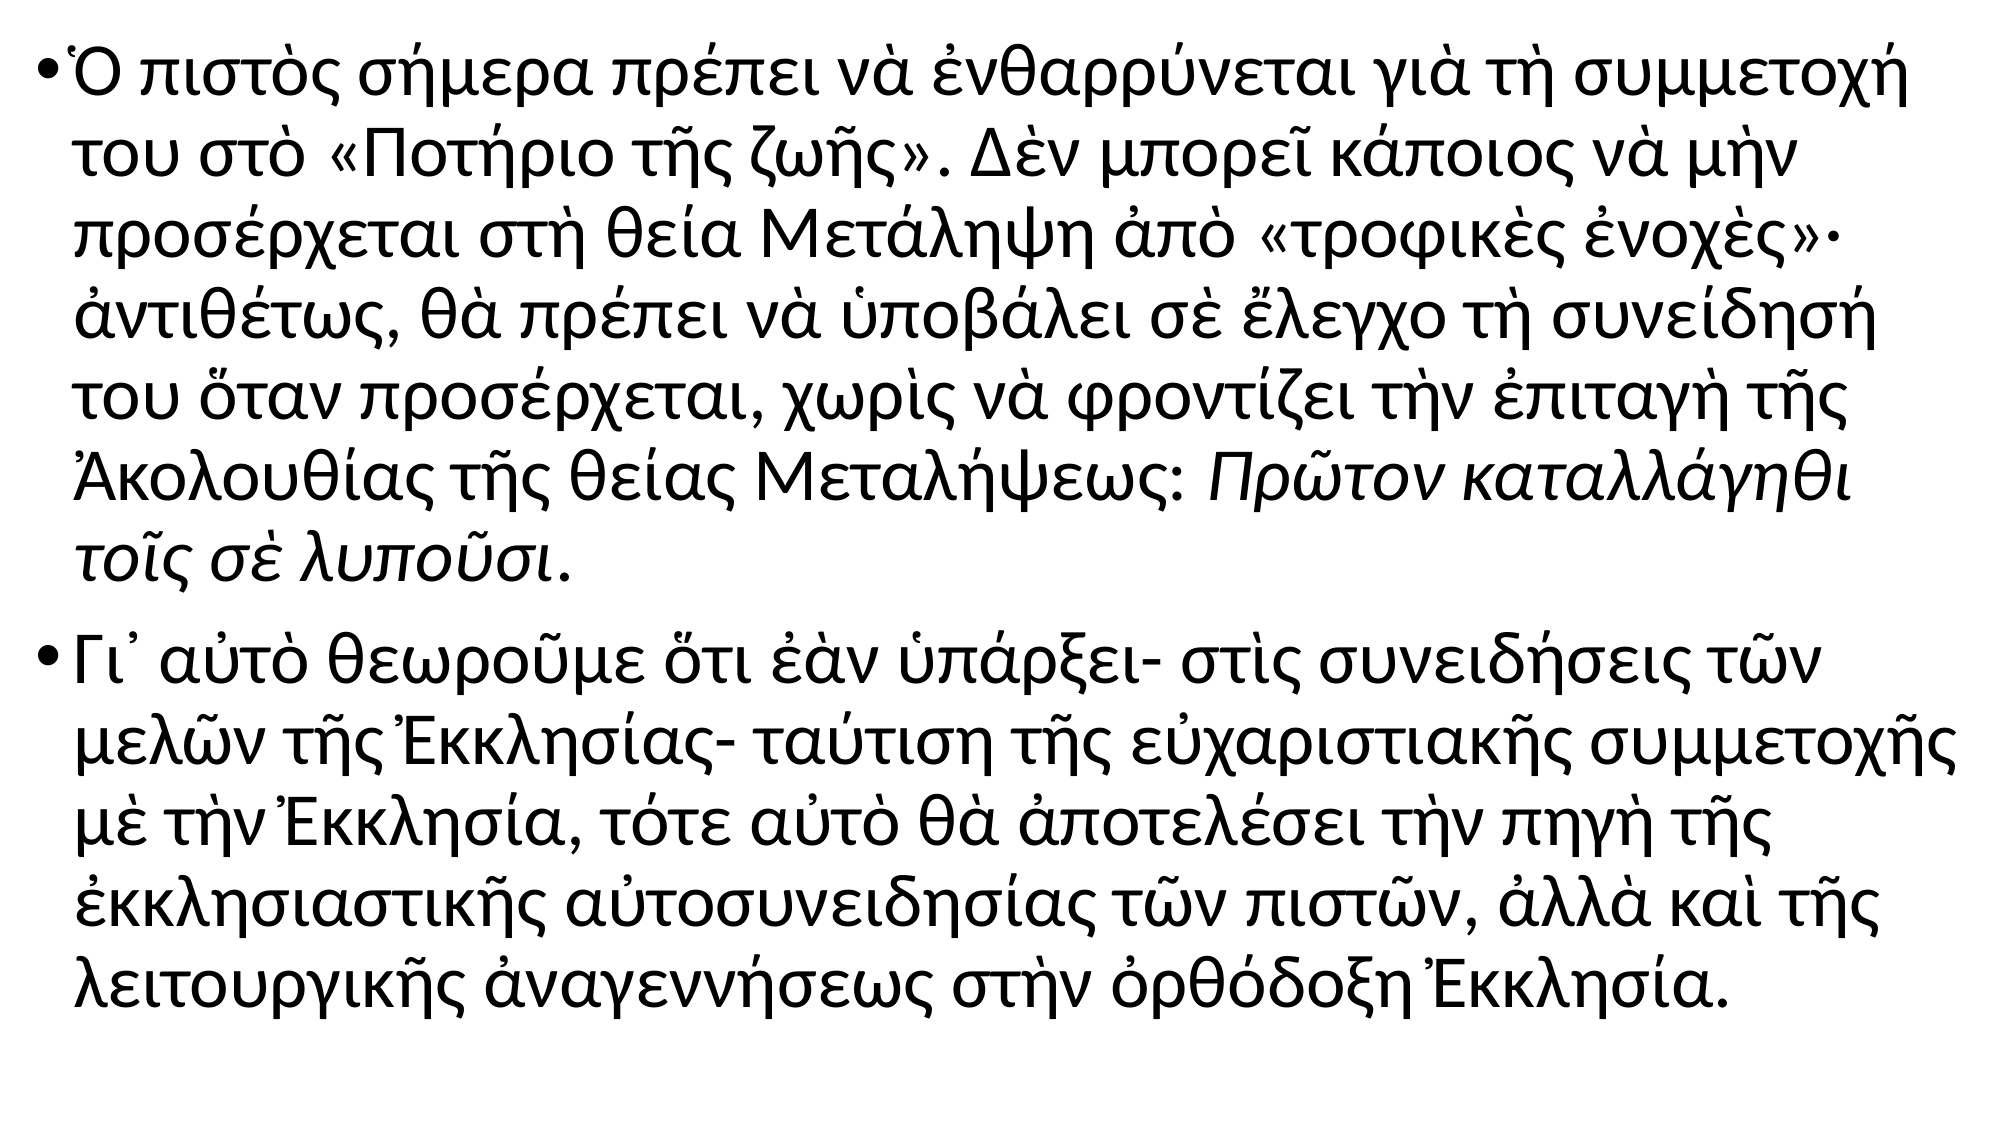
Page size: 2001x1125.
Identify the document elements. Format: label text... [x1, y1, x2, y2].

list Ὁ πιστὸς σήμερα πρέπει νὰ ἐνθαρρύνεται γιὰ τὴ συμμετοχή του στὸ «Ποτήριο τῆς ζωῆς». Δὲν μπορεῖ κάποιος νὰ μὴν προσέρχεται στὴ θεία Μετάληψη ἀπὸ «τροφικὲς ἐνοχὲς»· ἀντιθέτως, θὰ πρέπει νὰ ὑποβάλει σὲ ἔλεγχο τὴ συνείδησή του ὅταν προσέρχεται, χωρὶς νὰ φροντίζει τὴν ἐπιταγὴ τῆς Ἀκολουθίας τῆς θείας Μεταλήψεως: Πρῶτον καταλλάγηθι τοῖς σὲ λυποῦσι. Γι᾽ αὐτὸ θεωροῦμε ὅτι ἐὰν ὑπάρξει- στὶς συνειδήσεις τῶν μελῶν τῆς Ἐκκλησίας- ταύτιση τῆς εὐχαριστιακῆς συμμετοχῆς μὲ τὴν Ἐκκλησία, τότε αὐτὸ θὰ ἀποτελέσει τὴν πηγὴ τῆς ἐκκλησιαστικῆς αὐτοσυνειδησίας τῶν πιστῶν, ἀλλὰ καὶ τῆς λειτουργικῆς ἀναγεννήσεως στὴν ὀρθόδοξη Ἐκκλησία. [20, 23, 1977, 1093]
